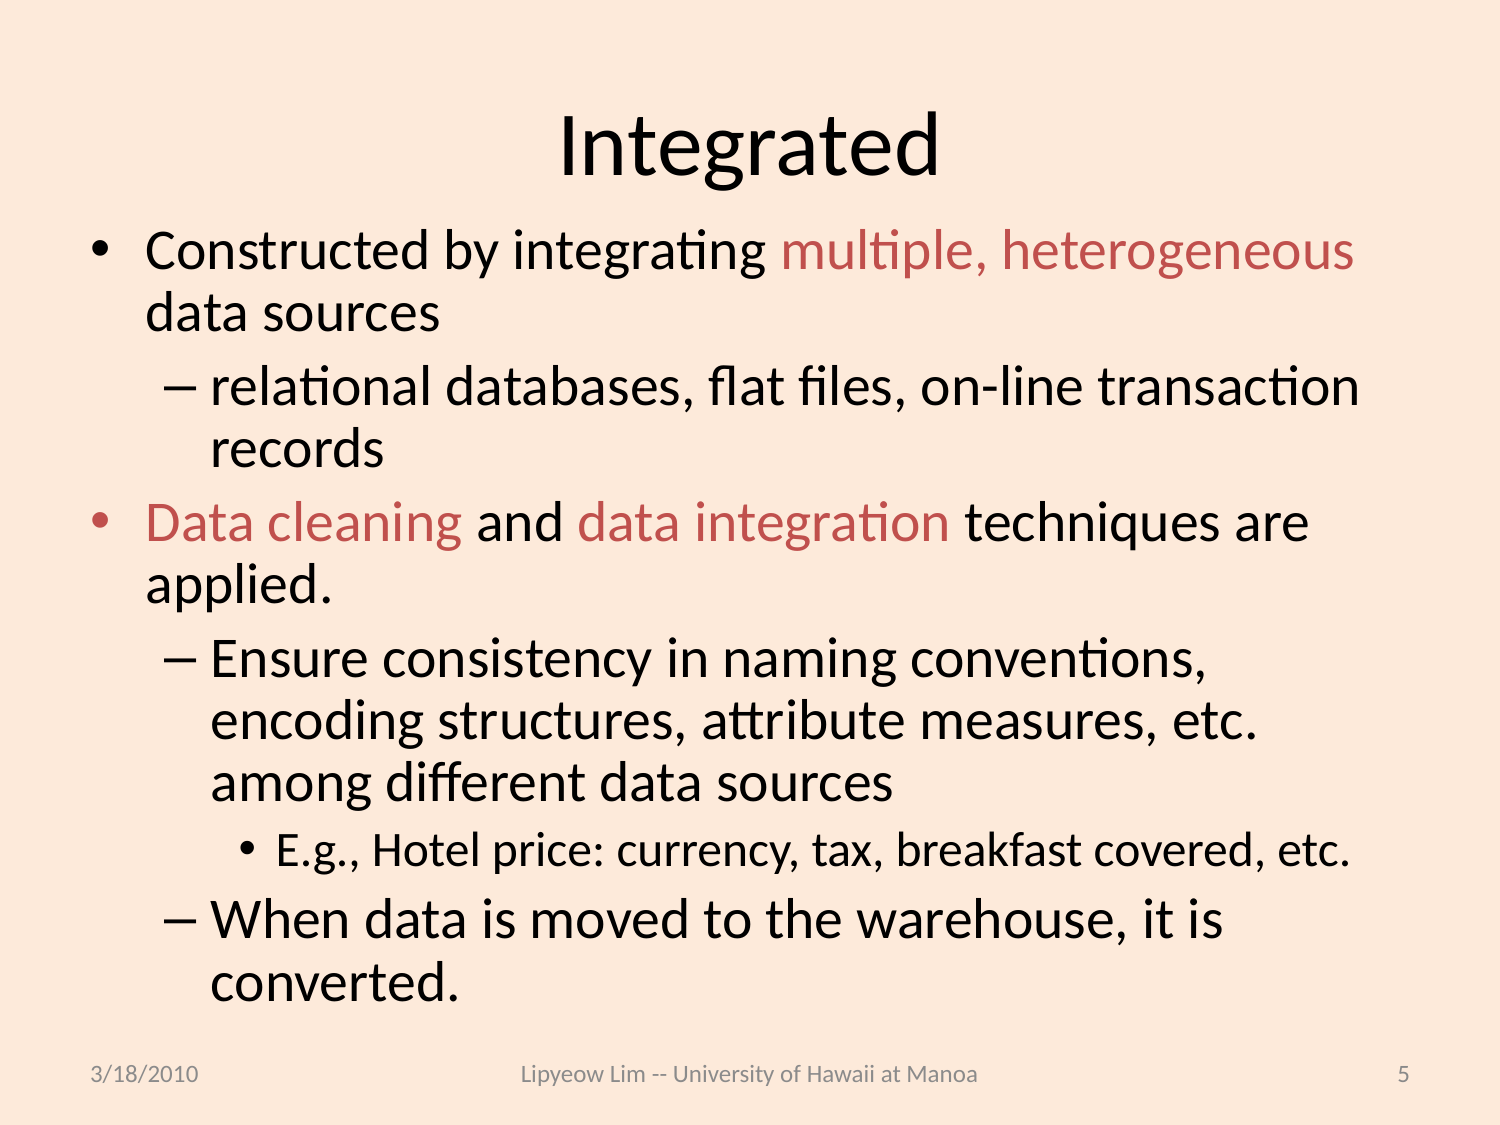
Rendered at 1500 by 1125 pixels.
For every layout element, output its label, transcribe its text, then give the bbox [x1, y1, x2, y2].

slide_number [75, 1042, 425, 1103]
list Constructed by integrating multiple, heterogeneous data sources relational databases, flat files, on-line transaction records Data cleaning and data integration techniques are applied. Ensure consistency in naming conventions, encoding structures, attribute measures, etc. among different data sources E.g., Hotel price: currency, tax, breakfast covered, etc. When data is moved to the warehouse, it is converted. [74, 212, 1426, 1026]
title Integrated [74, 44, 1426, 212]
slide_number 5 [1074, 1042, 1425, 1103]
footer Lipyeow Lim -- University of Hawaii at Manoa [450, 1042, 1050, 1103]
